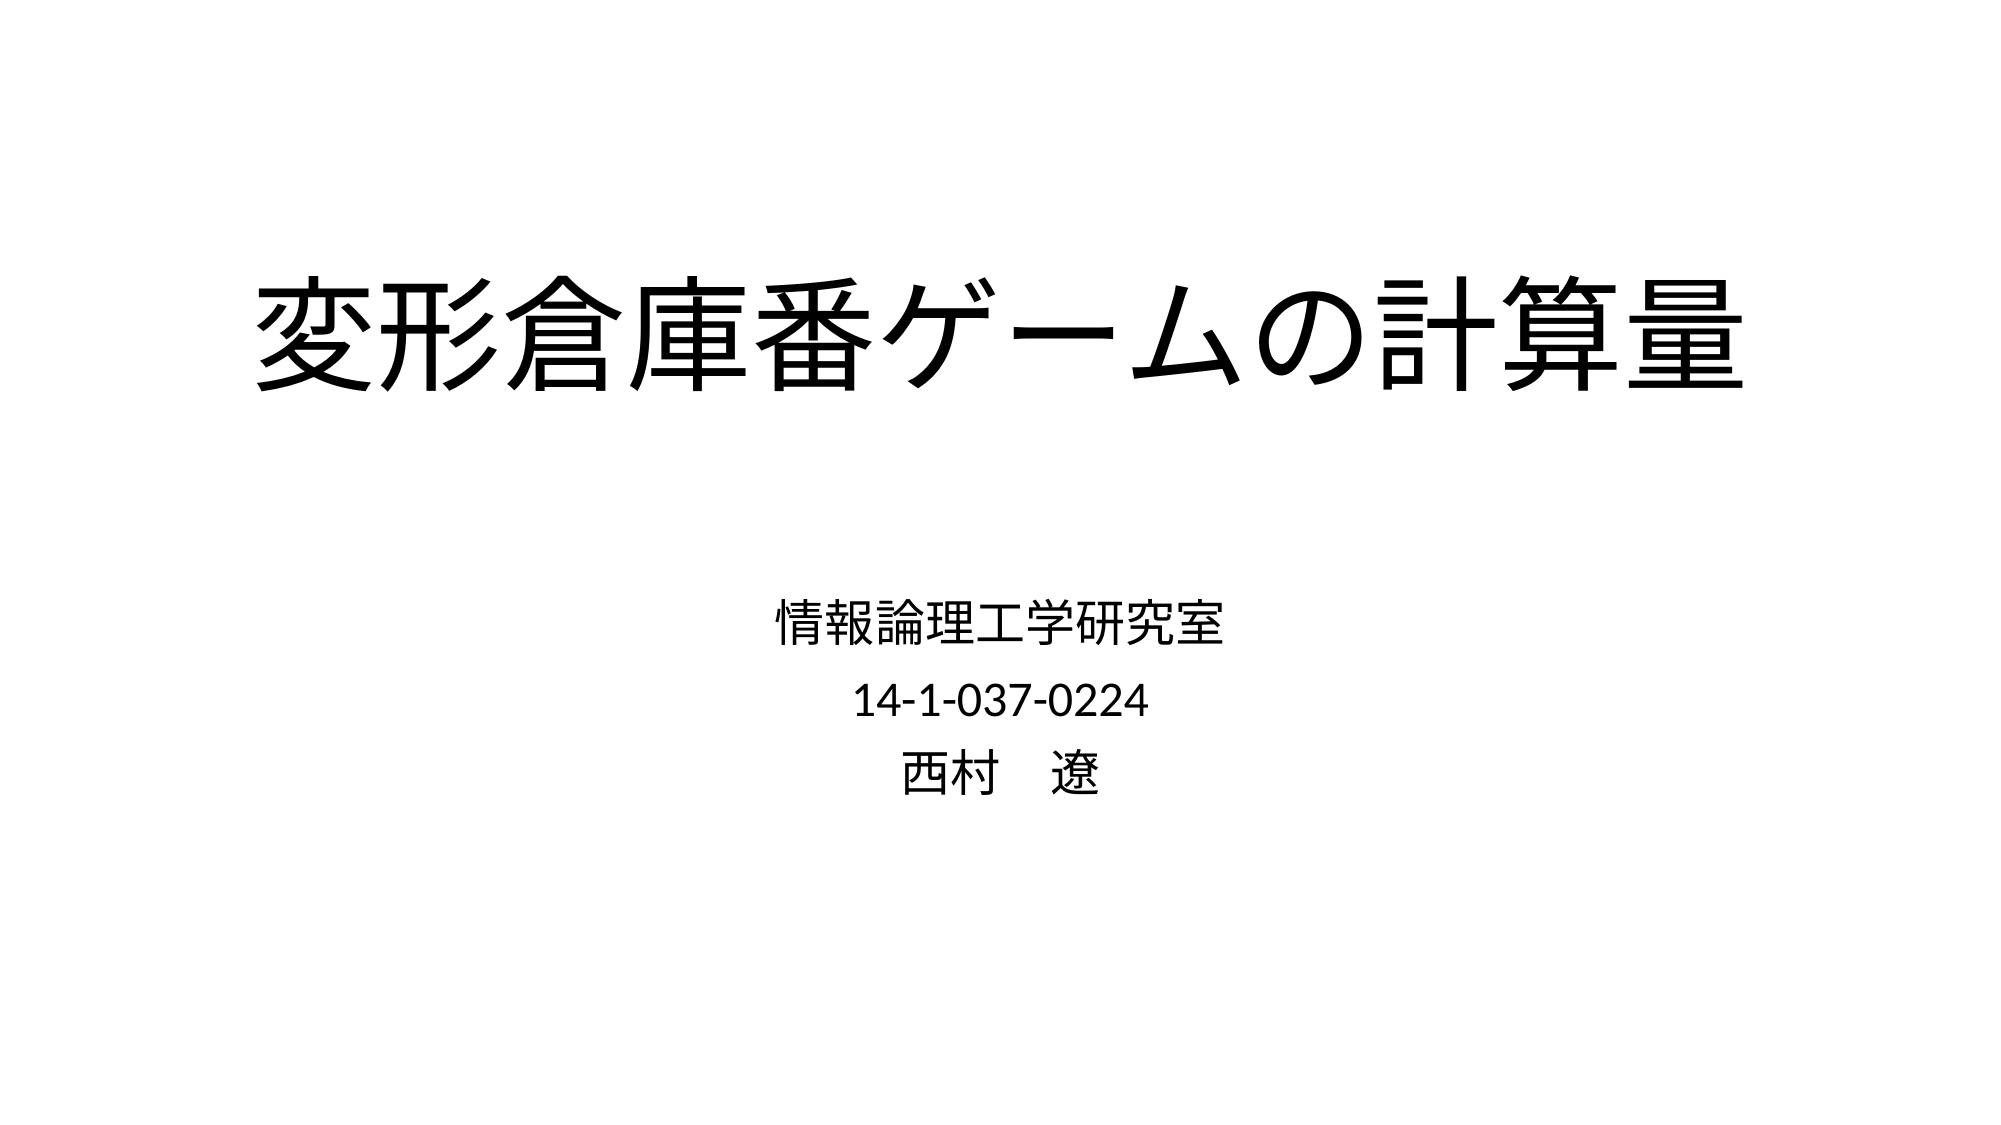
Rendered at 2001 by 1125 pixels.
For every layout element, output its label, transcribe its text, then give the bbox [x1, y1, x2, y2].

subtitle 情報論理工学研究室 14-1-037-0224 西村 遼 [249, 590, 1750, 863]
title 変形倉庫番ゲームの計算量 [193, 23, 1807, 416]
